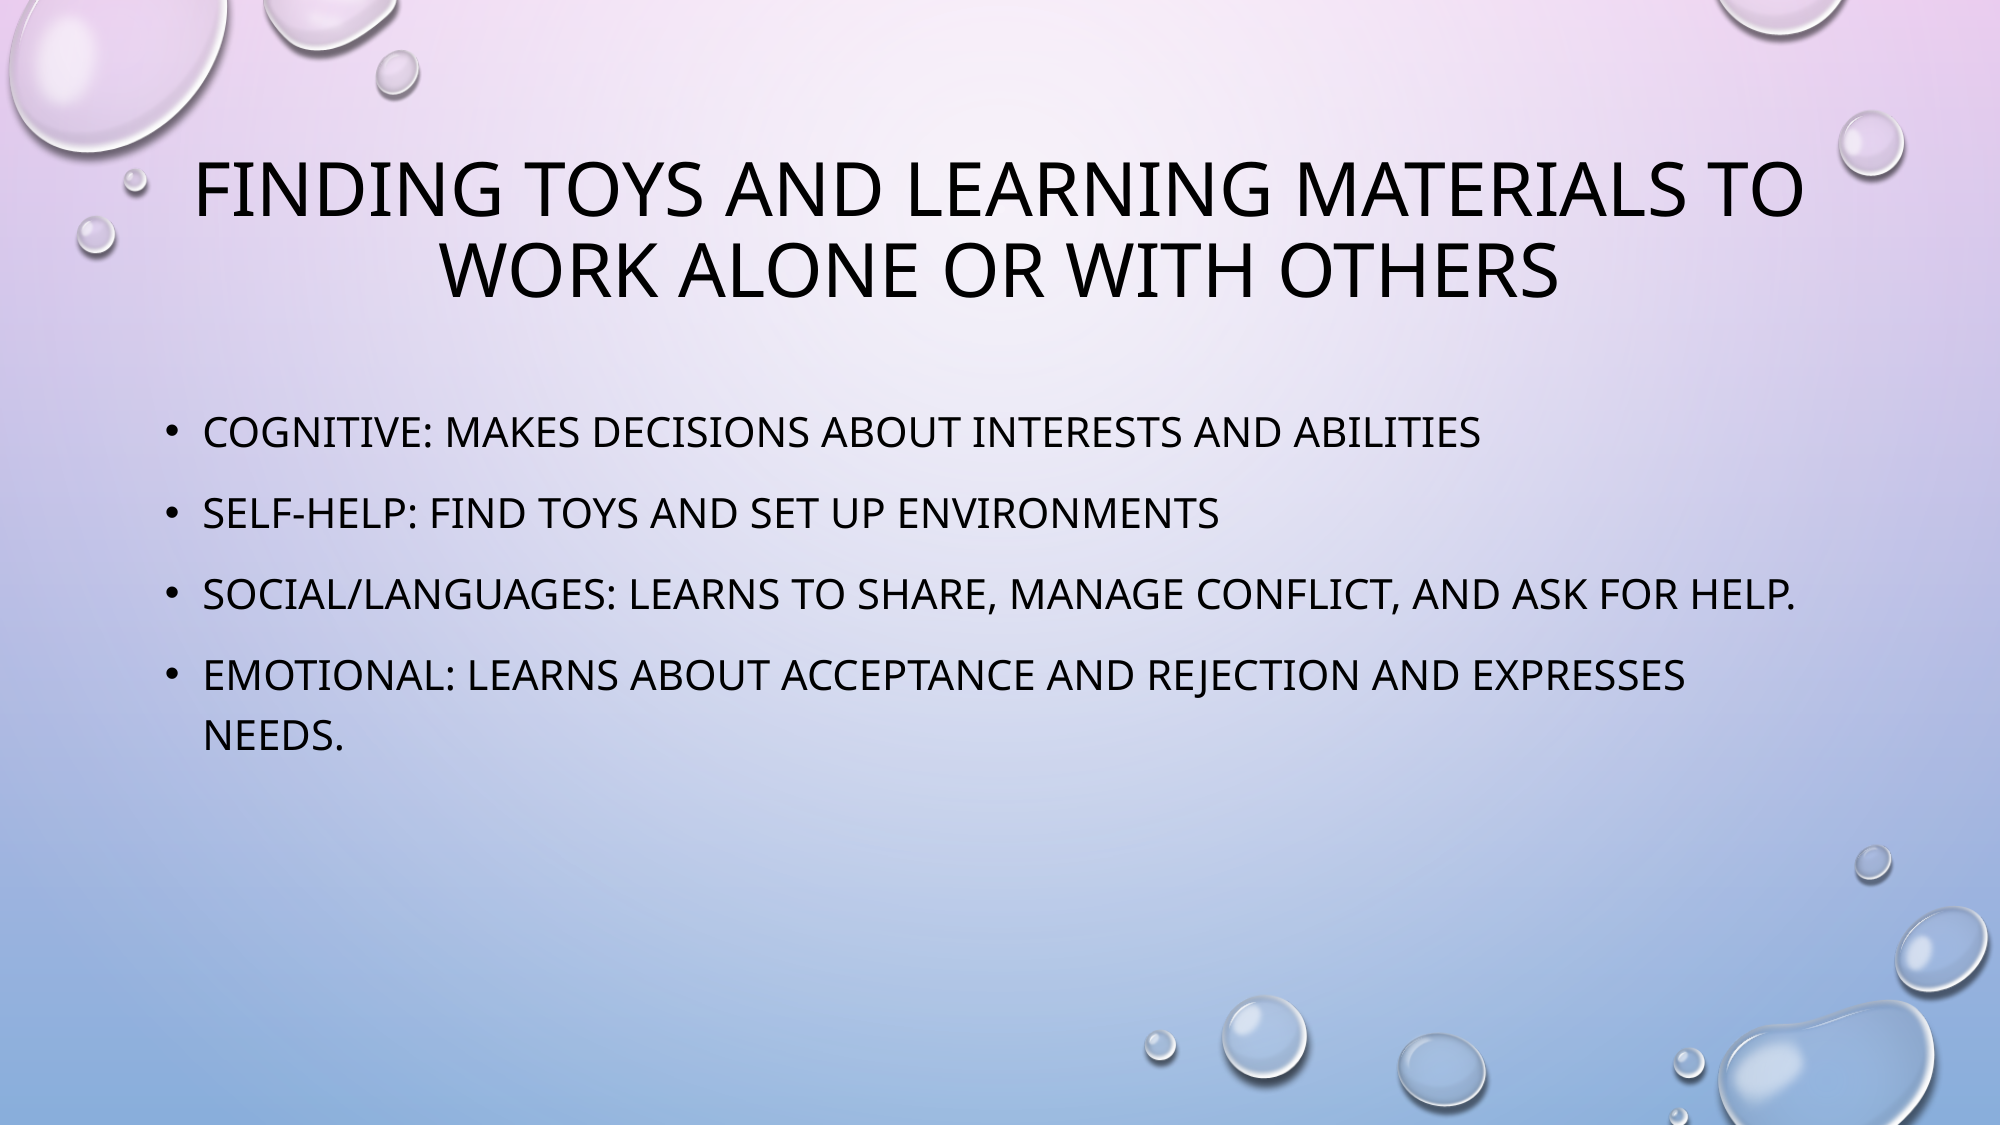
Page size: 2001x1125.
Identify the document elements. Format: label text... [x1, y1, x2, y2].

list Cognitive: Makes decisions about interests and abilities Self-help: find toys and set up environments Social/Languages: learns to share, manage conflict, and ask for help. Emotional: learns about acceptance and rejection and expresses needs. [149, 388, 1850, 950]
picture [0, 0, 2000, 1125]
title Finding toys and learning materials to work alone or with others [149, 101, 1851, 364]
